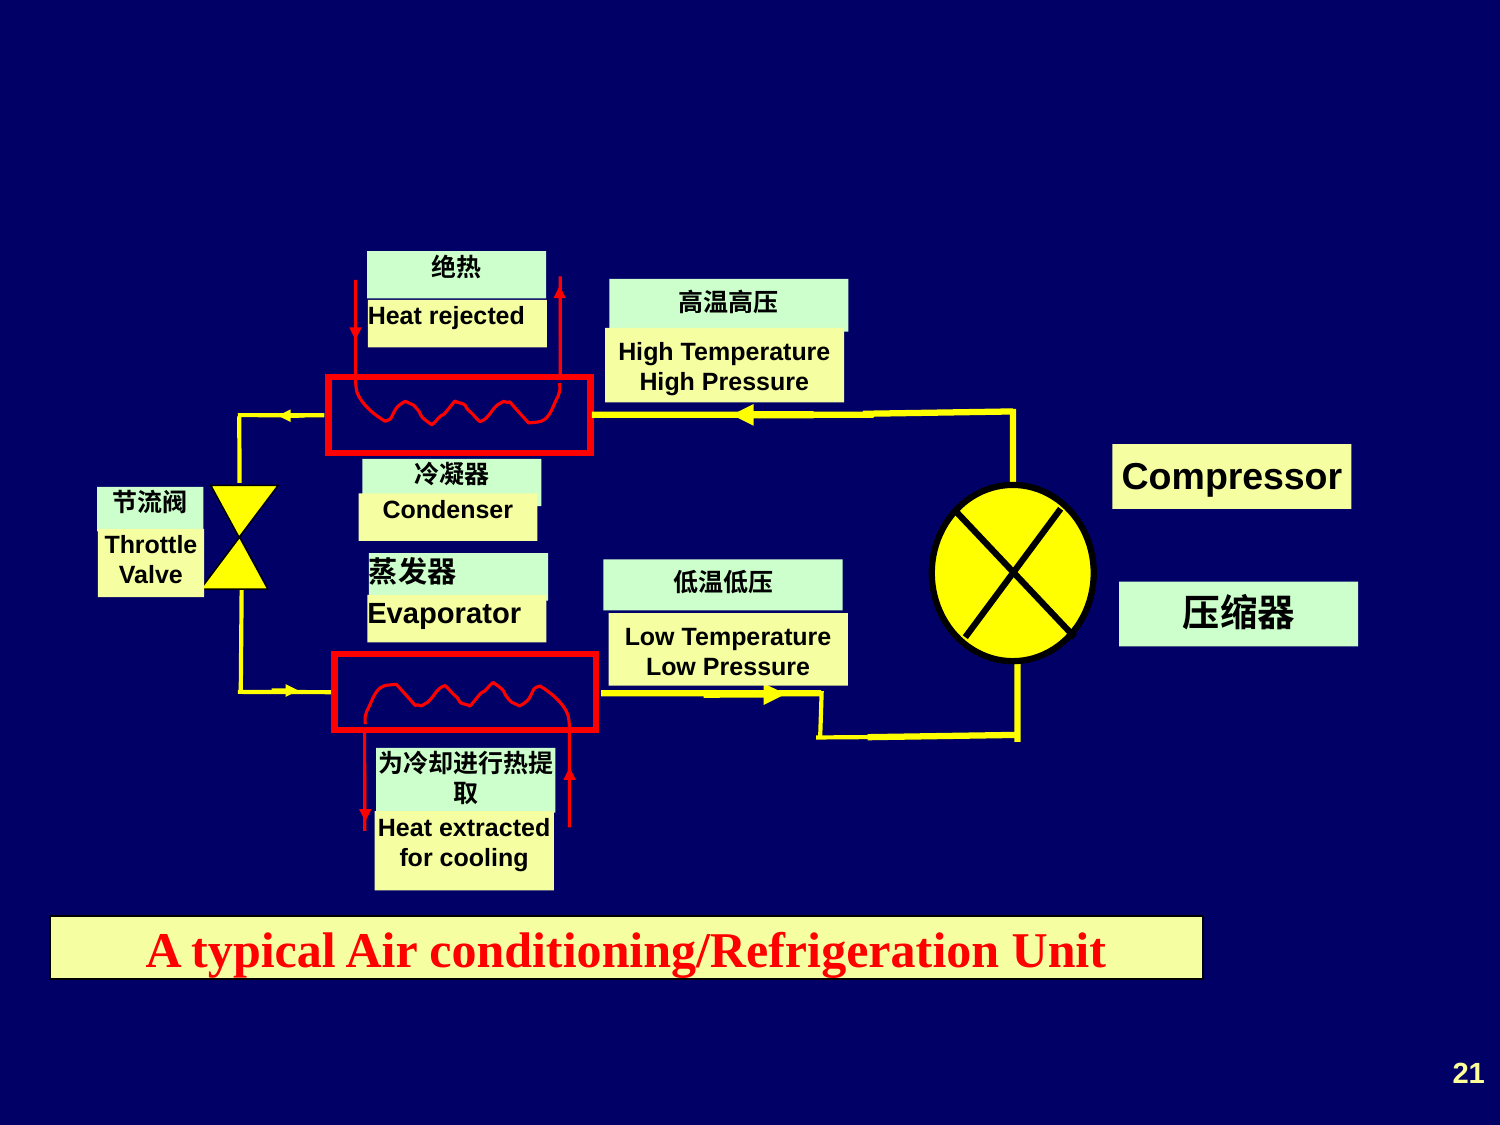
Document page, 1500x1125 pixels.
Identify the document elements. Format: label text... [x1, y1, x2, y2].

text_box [334, 552, 597, 891]
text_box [96, 414, 336, 693]
slide_number 21 [1149, 1046, 1500, 1125]
text_box A typical Air conditioning/Refrigeration Unit [50, 915, 1203, 980]
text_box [600, 408, 1359, 743]
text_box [591, 278, 874, 416]
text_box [328, 250, 591, 542]
